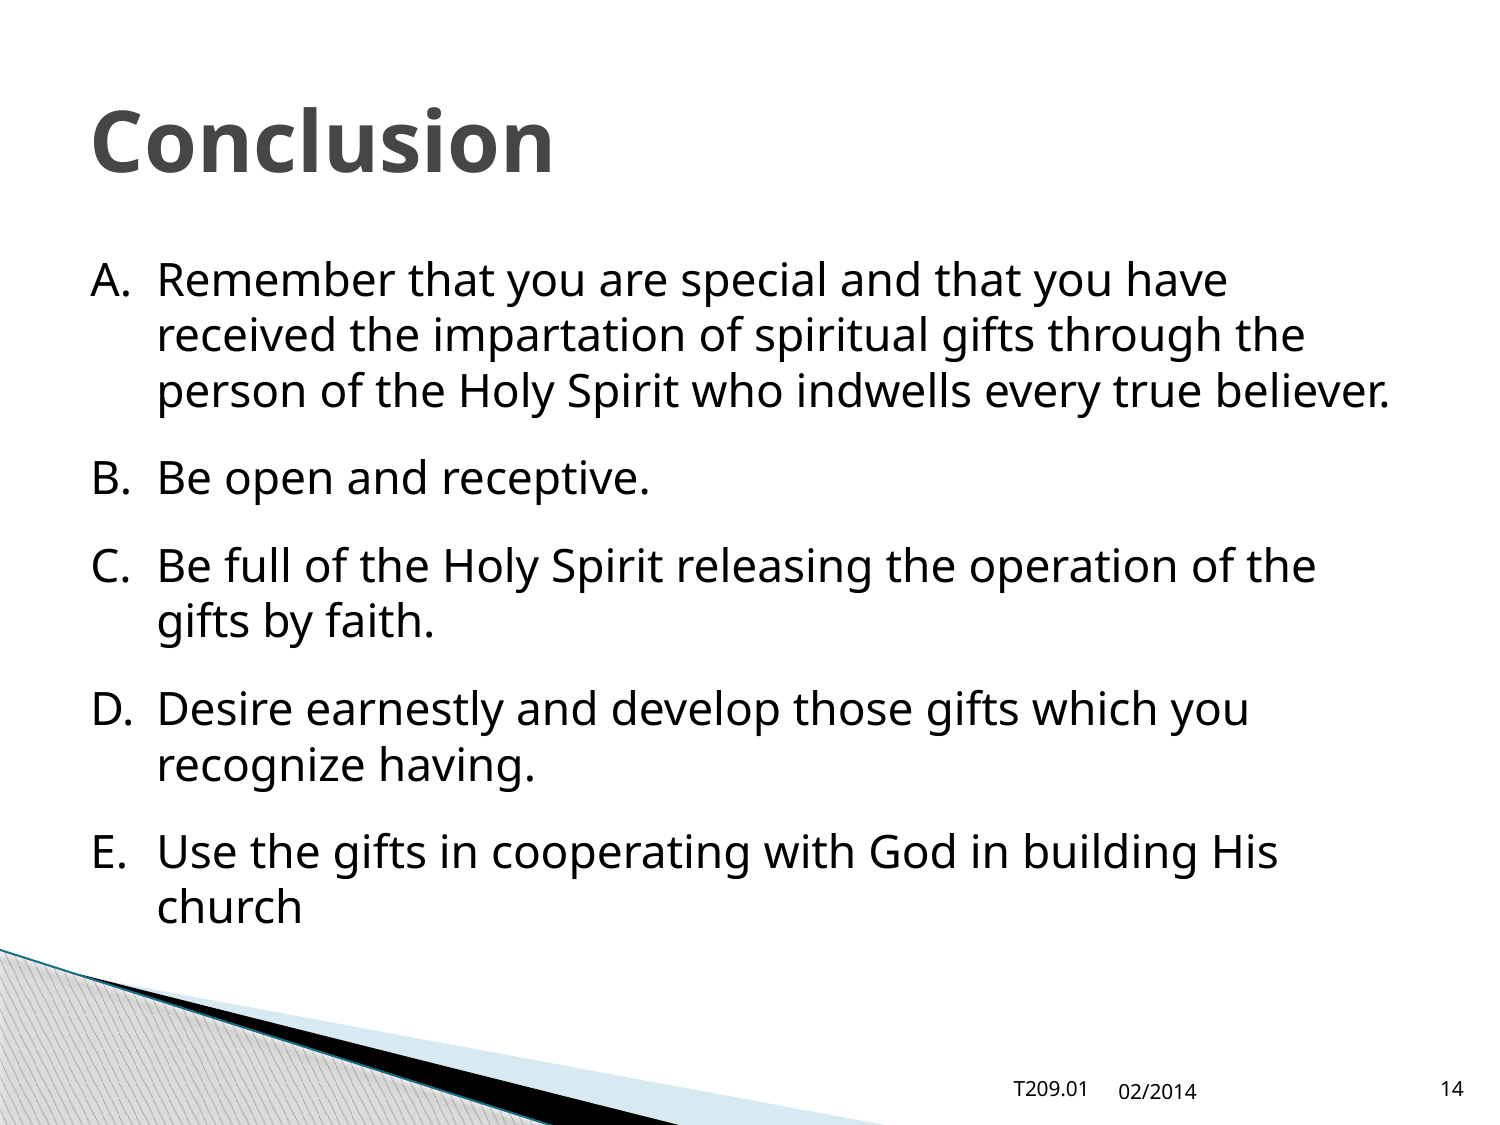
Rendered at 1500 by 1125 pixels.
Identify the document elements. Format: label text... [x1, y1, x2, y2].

footer T209.01 [718, 1051, 1105, 1112]
slide_number 02/2014 [1105, 1051, 1418, 1112]
title Conclusion [75, 45, 1425, 233]
slide_number 14 [1418, 1051, 1479, 1112]
list A. Remember that you are special and that you have received the impartation of spiritual gifts through the person of the Holy Spirit who indwells every true believer. B. Be open and receptive. C. Be full of the Holy Spirit releasing the operation of the gifts by faith. D. Desire earnestly and develop those gifts which you recognize having. E. Use the gifts in cooperating with God in building His church [75, 243, 1425, 986]
